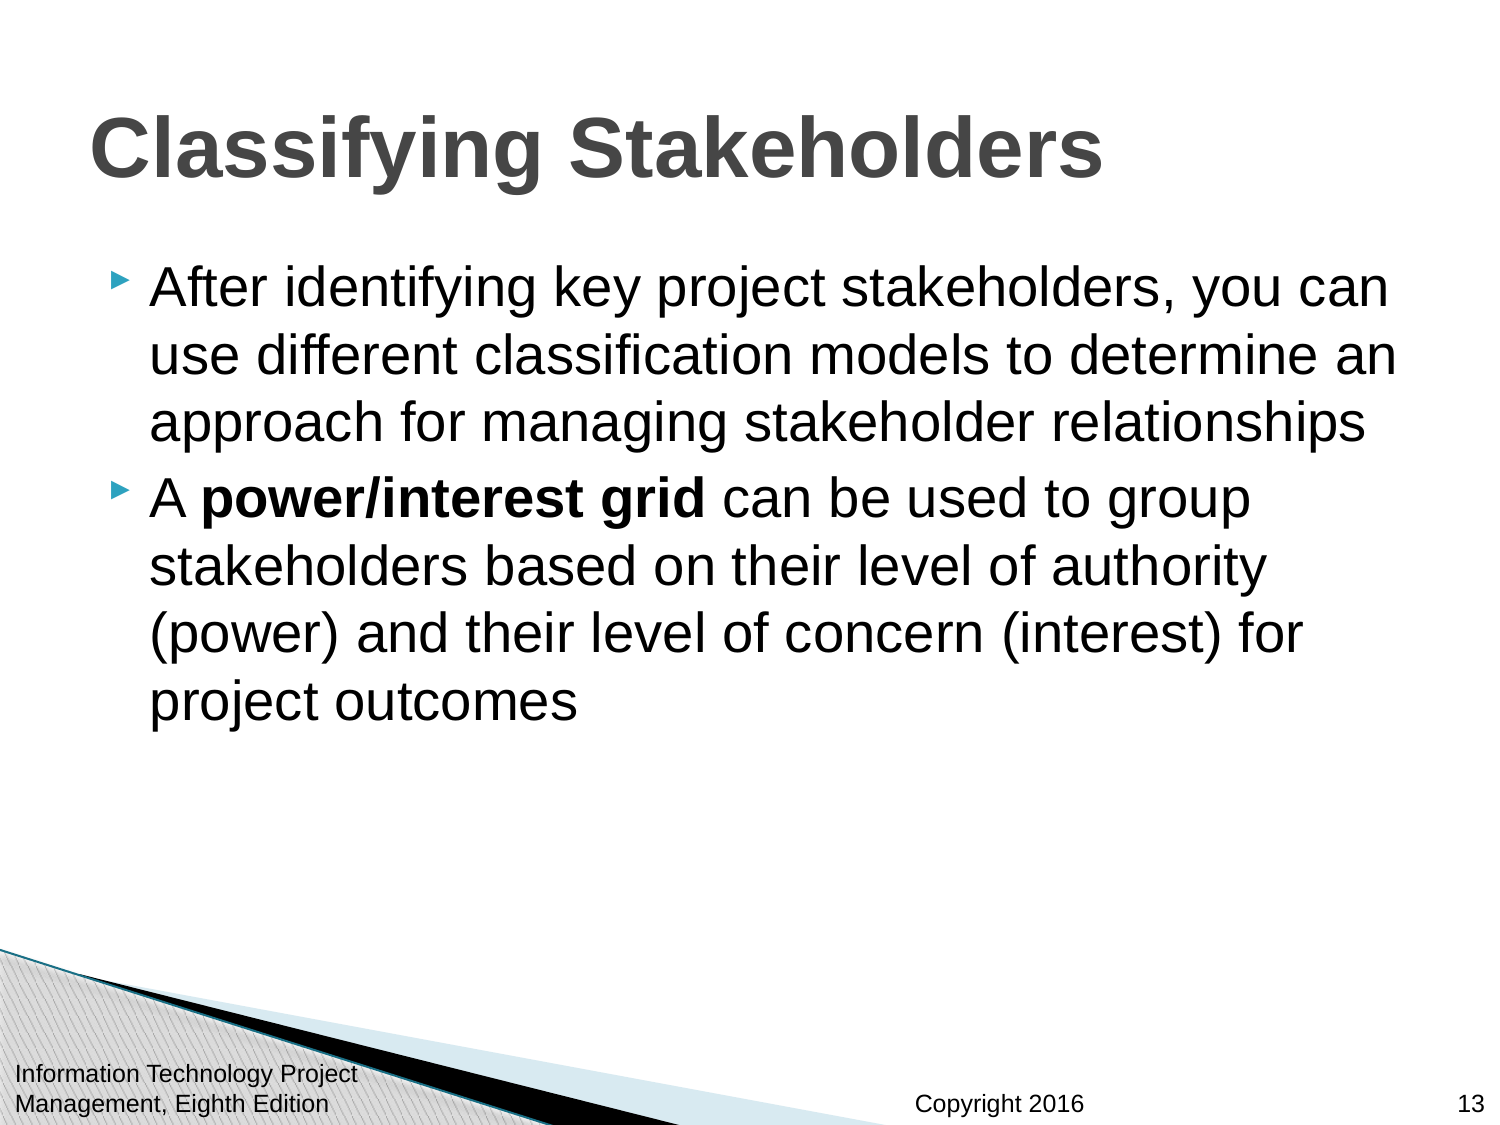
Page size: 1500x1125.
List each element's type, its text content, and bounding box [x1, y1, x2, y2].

title Classifying Stakeholders [75, 62, 1425, 225]
slide_number 13 [1408, 1065, 1500, 1125]
footer Information Technology Project Management, Eighth Edition [0, 1037, 438, 1125]
list After identifying key project stakeholders, you can use different classification models to determine an approach for managing stakeholder relationships A power/interest grid can be used to group stakeholders based on their level of authority (power) and their level of concern (interest) for project outcomes [74, 242, 1426, 763]
